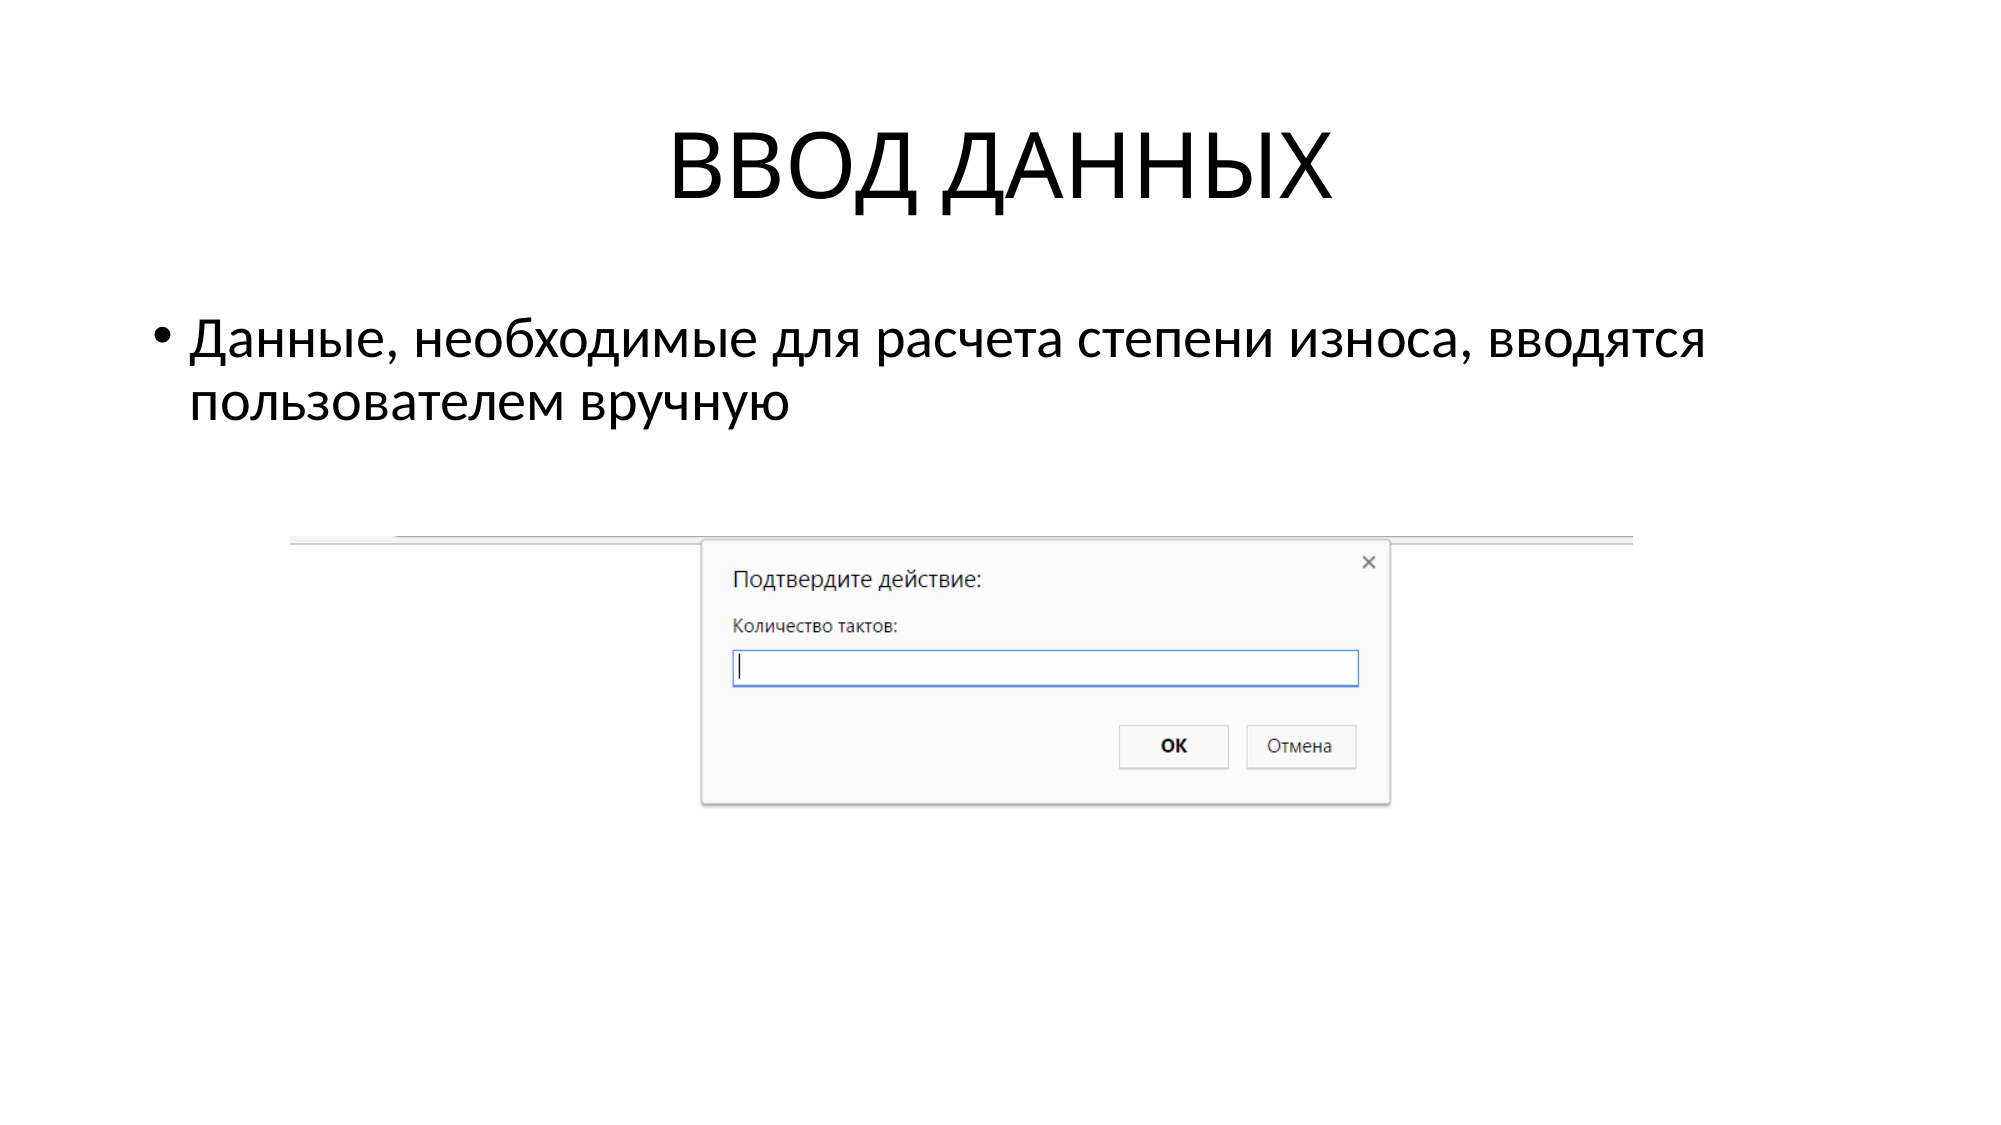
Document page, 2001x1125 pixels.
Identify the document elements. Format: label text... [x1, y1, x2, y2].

title ВВОД ДАННЫХ [137, 59, 1863, 278]
list Данные, необходимые для расчета степени износа, вводятся пользователем вручную [137, 299, 1863, 1014]
picture [290, 536, 1634, 834]
